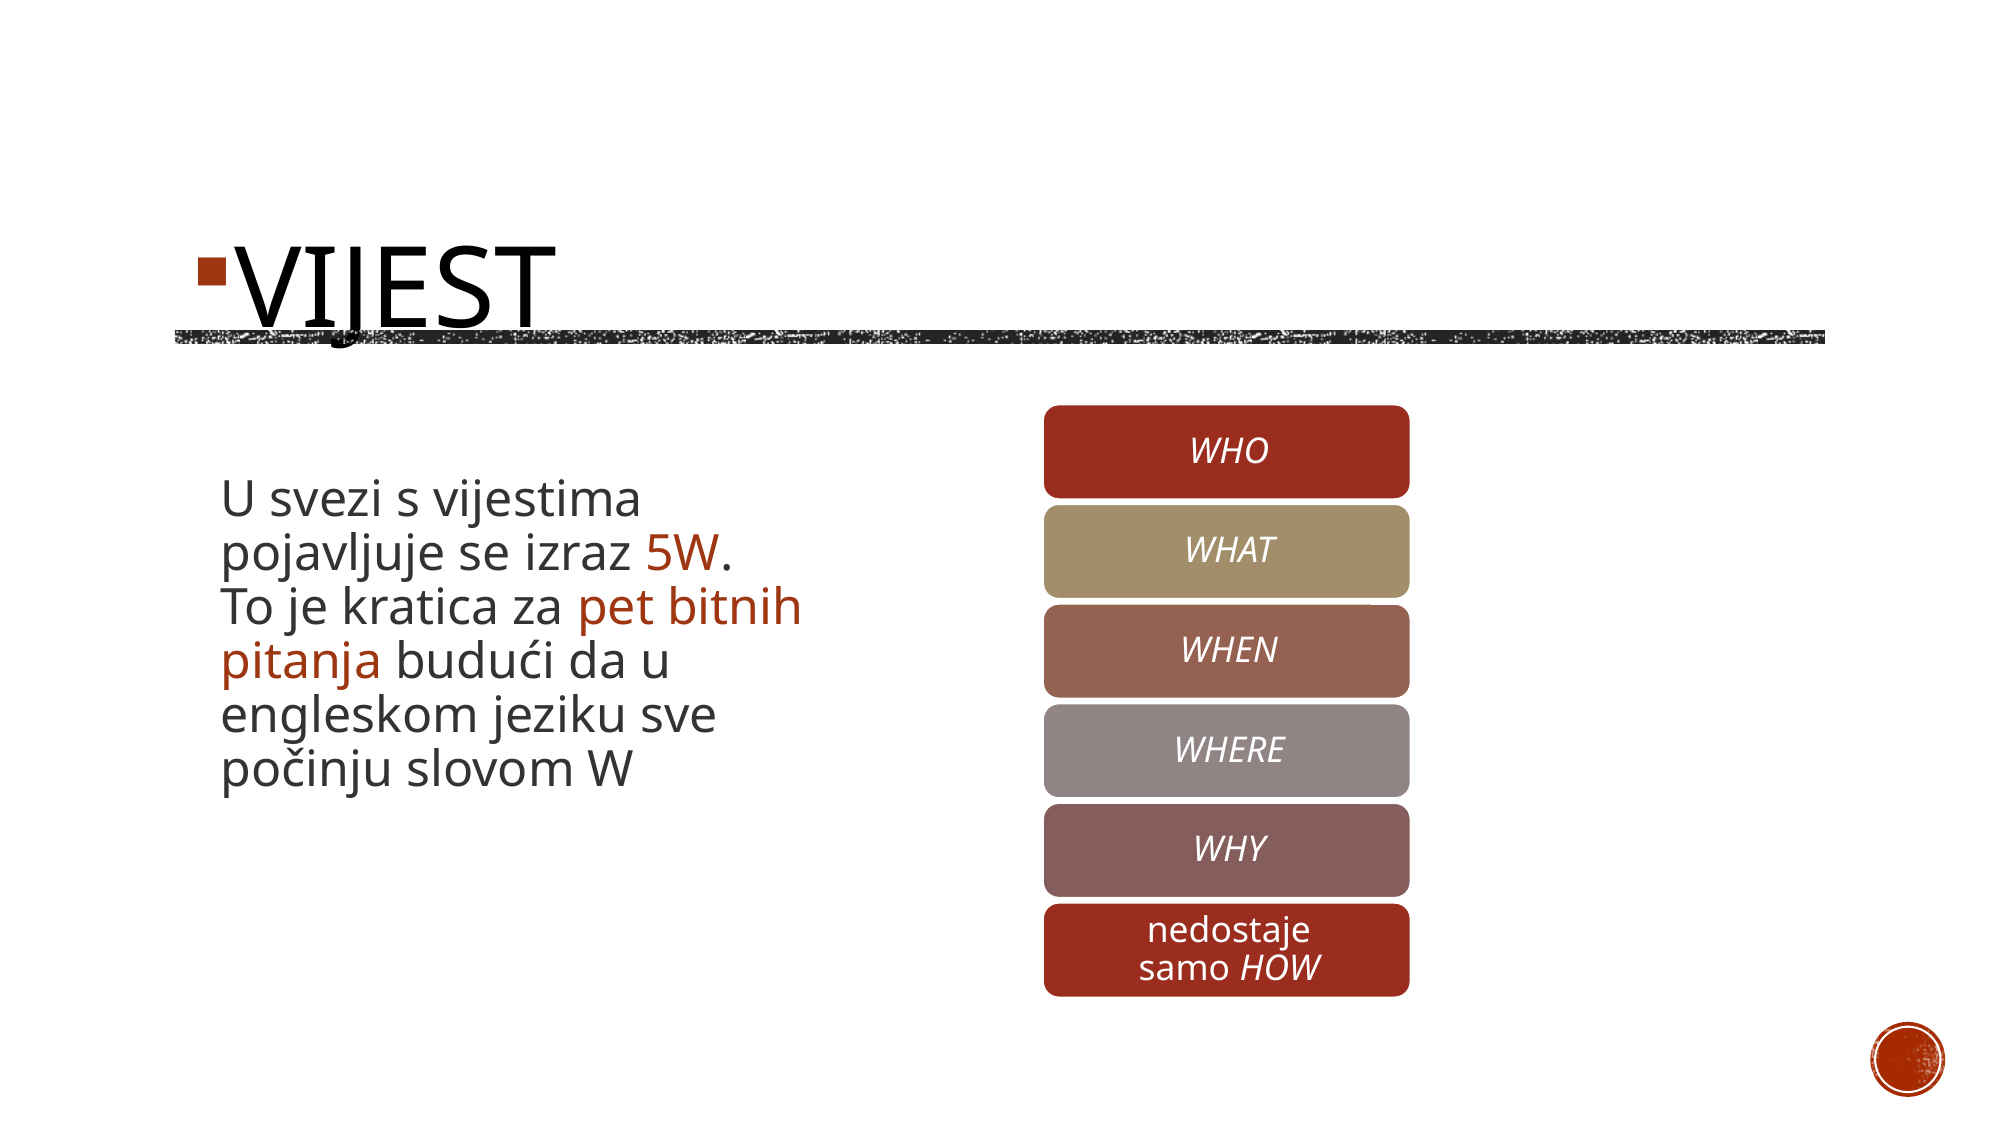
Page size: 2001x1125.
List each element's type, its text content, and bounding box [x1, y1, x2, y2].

title Vijest U svezi s vijestima pojavljuje se izraz 5W. To je kratica za pet bitnih pitanja budući da u engleskom jeziku sve počinju slovom W [175, 79, 836, 329]
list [717, 405, 1736, 997]
text_box [174, 329, 1826, 344]
title Vijest U svezi s vijestima pojavljuje se izraz 5W. To je kratica za pet bitnih pitanja budući da u engleskom jeziku sve počinju slovom W [175, 344, 836, 998]
